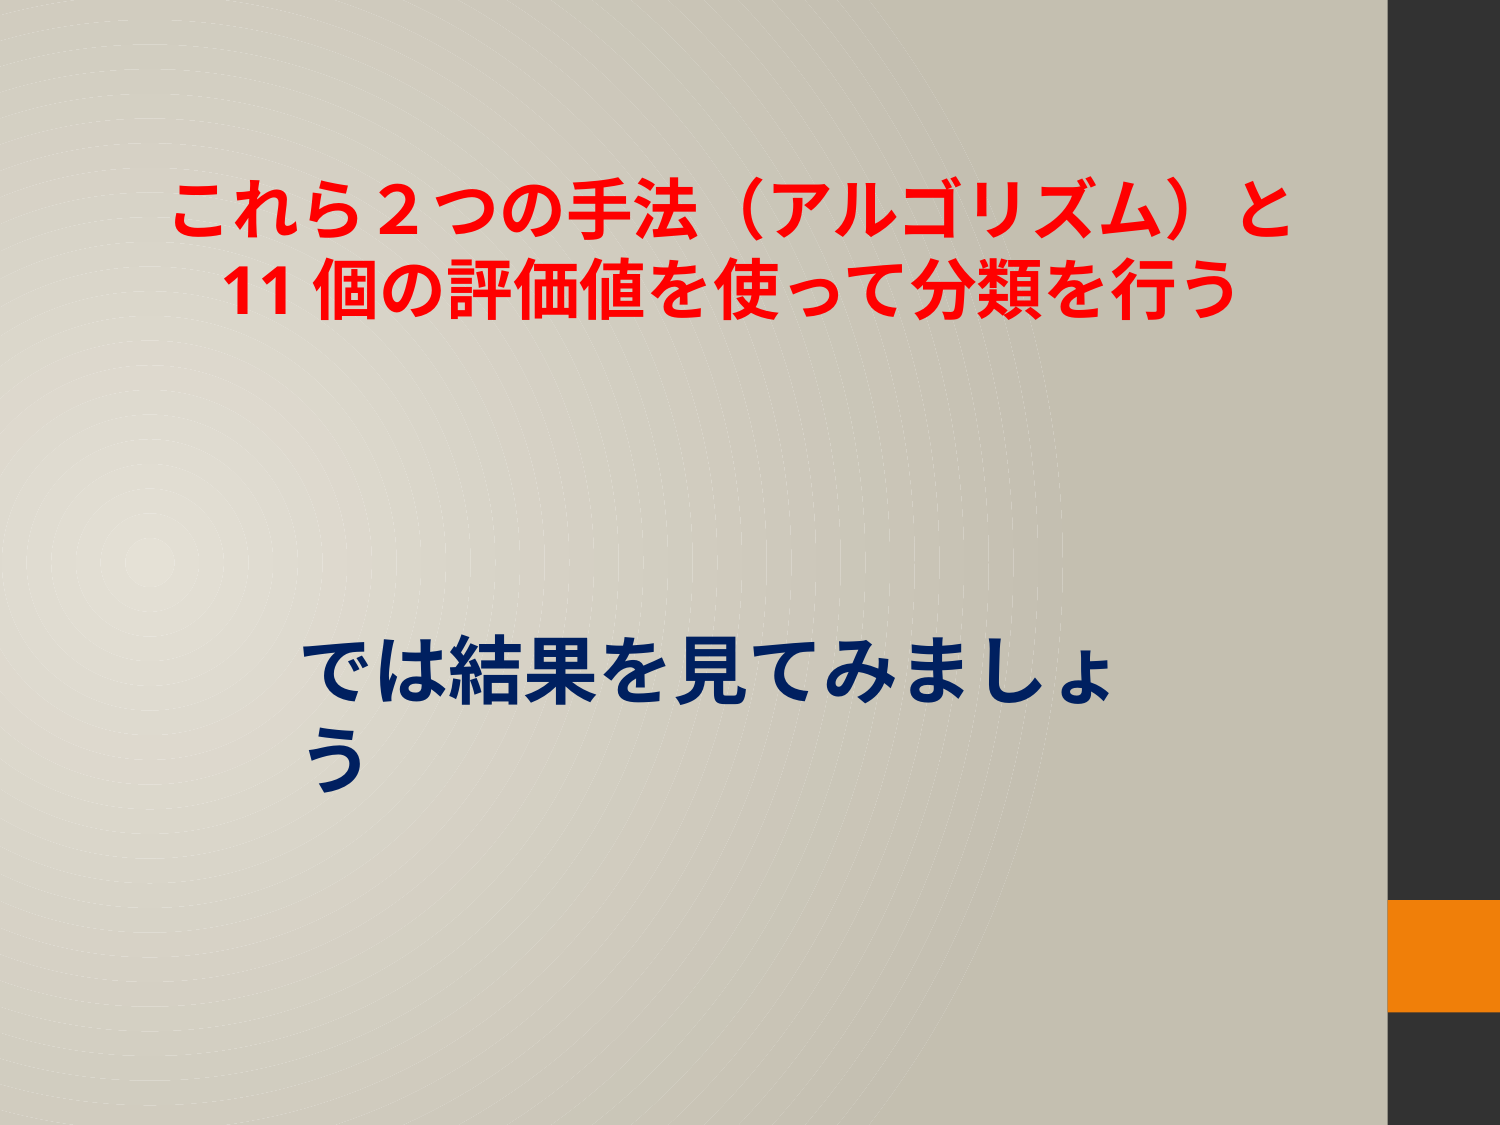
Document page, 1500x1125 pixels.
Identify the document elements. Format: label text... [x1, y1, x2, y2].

text_box [29, 556, 1436, 687]
text_box では結果を見てみましょう [283, 616, 1182, 812]
text_box これら２つの手法（アルゴリズム）と 11個の評価値を使って分類を行う [147, 160, 1317, 336]
